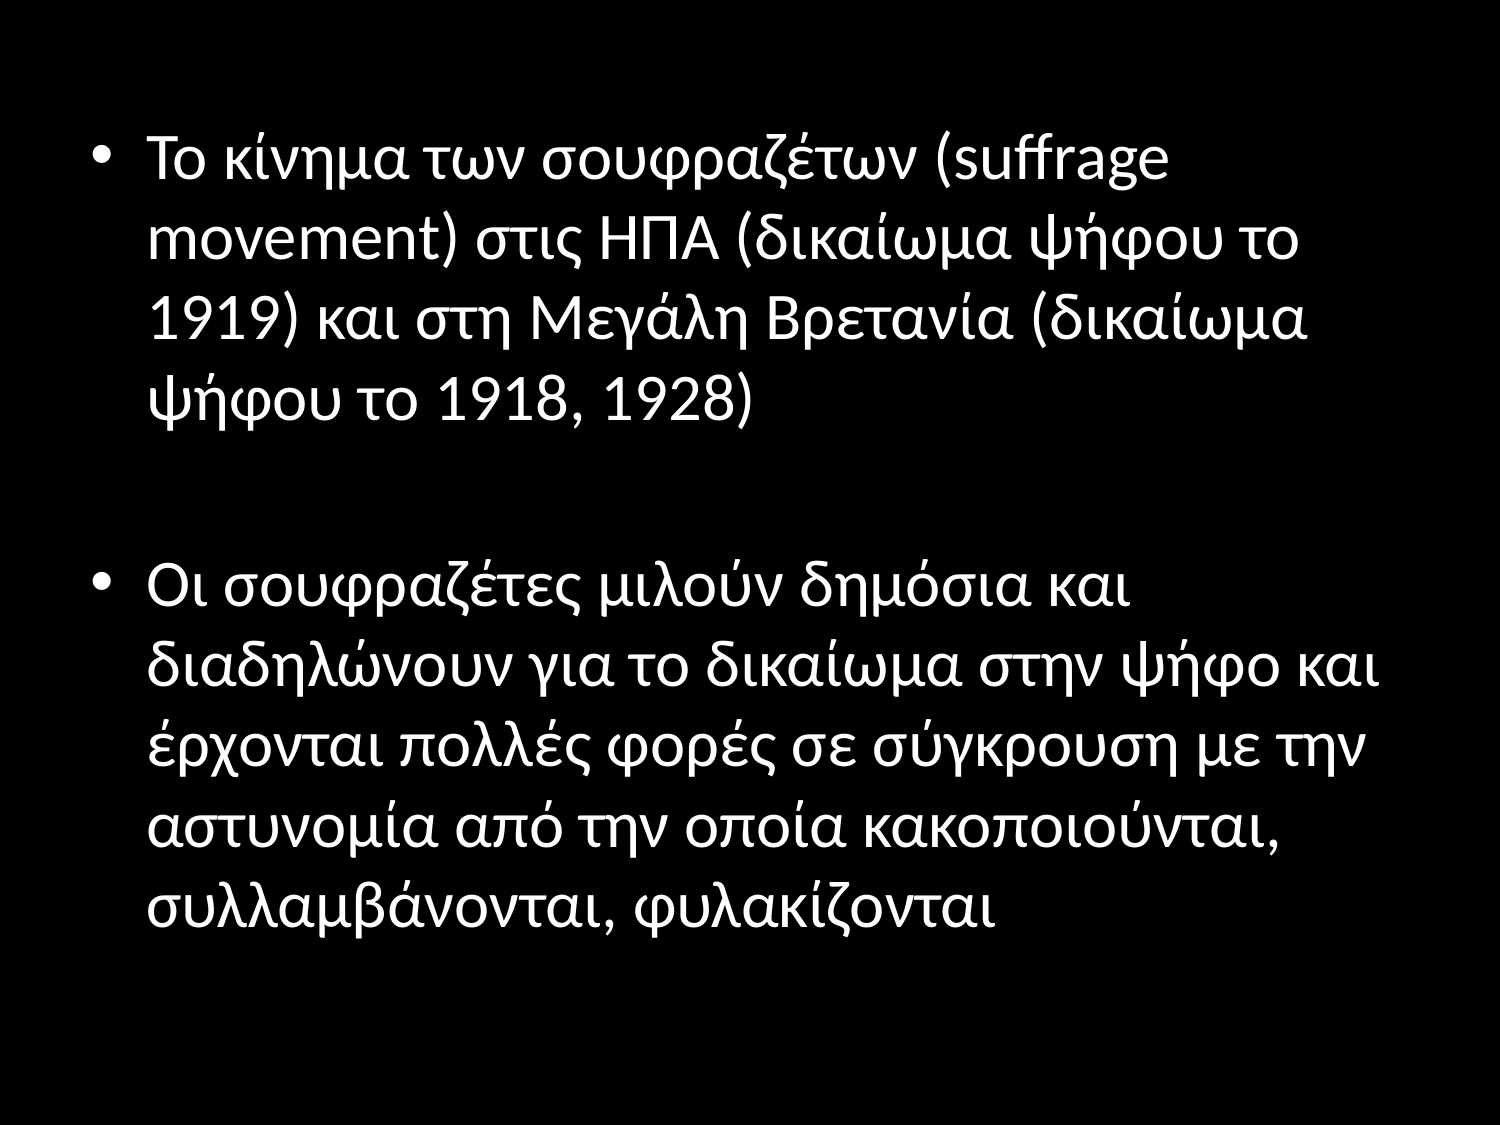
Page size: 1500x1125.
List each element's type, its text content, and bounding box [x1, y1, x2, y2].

list Το κίνημα των σουφραζέτων (suffrage movement) στις ΗΠΑ (δικαίωμα ψήφου το 1919) και στη Μεγάλη Βρετανία (δικαίωμα ψήφου το 1918, 1928) Οι σουφραζέτες μιλούν δημόσια και διαδηλώνουν για το δικαίωμα στην ψήφο και έρχονται πολλές φορές σε σύγκρουση με την αστυνομία από την οποία κακοποιούνται, συλλαμβάνονται, φυλακίζονται [75, 105, 1425, 1005]
